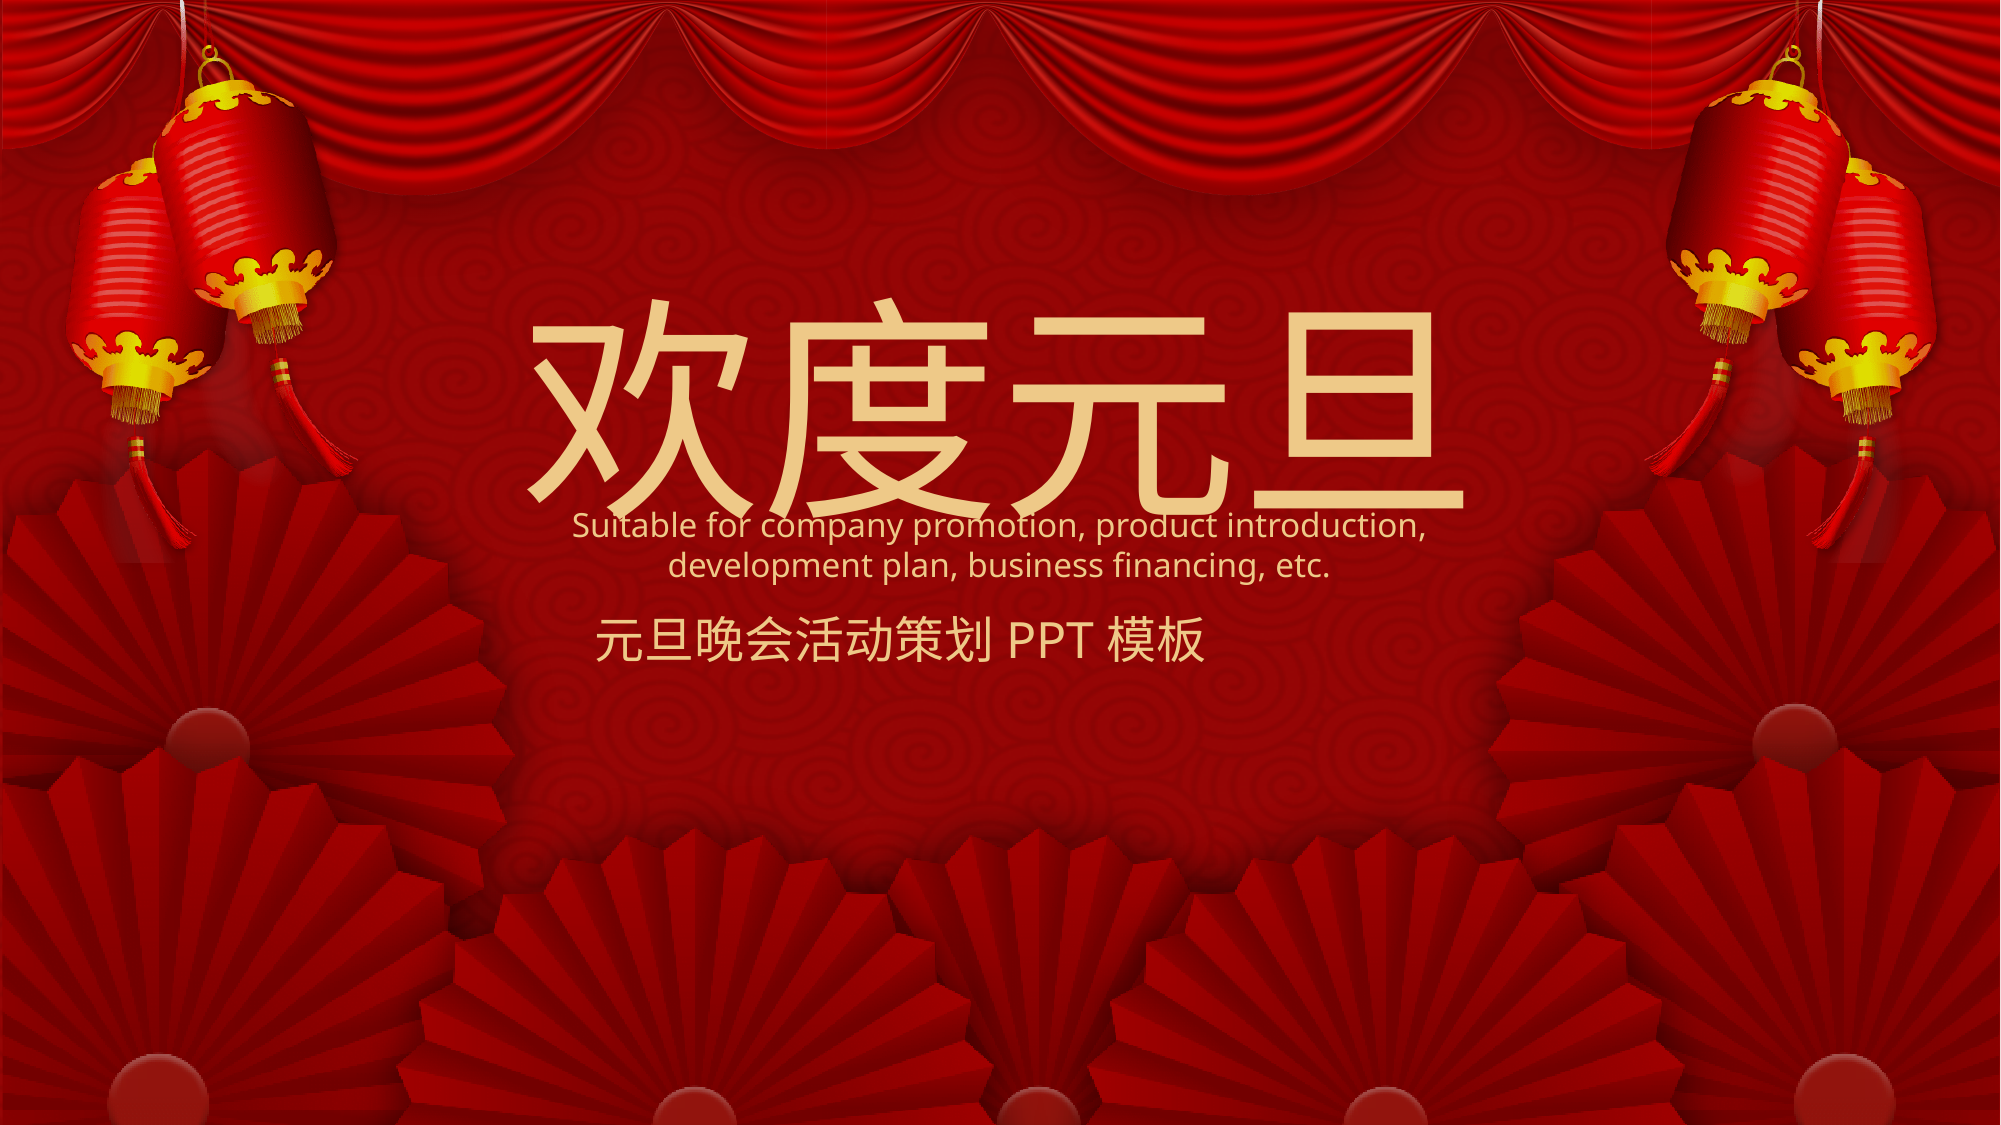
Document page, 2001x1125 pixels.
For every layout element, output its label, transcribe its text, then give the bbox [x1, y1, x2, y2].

text_box Suitable for company promotion, product introduction, development plan, business financing, etc. [583, 496, 1419, 592]
picture [0, 0, 2001, 1125]
text_box 元旦晚会活动策划PPT模板 [583, 601, 1419, 676]
text_box 欢度元旦 [451, 277, 1549, 496]
